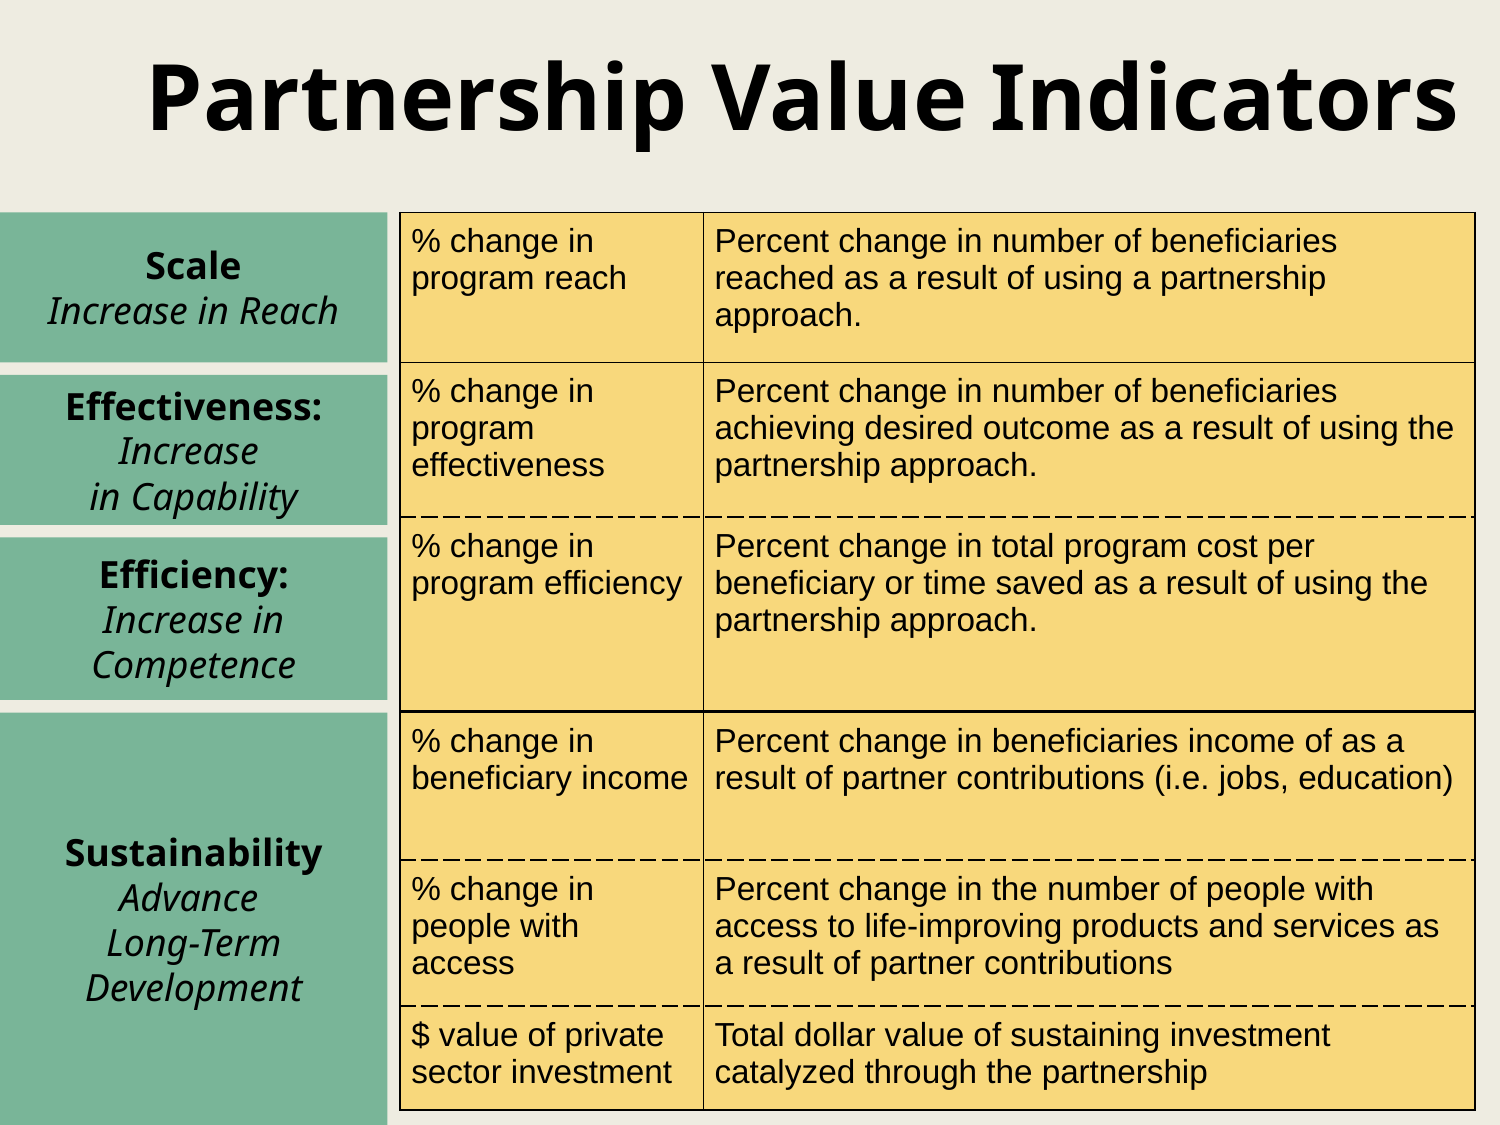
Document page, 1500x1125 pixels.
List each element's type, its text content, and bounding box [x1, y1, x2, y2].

text_box Sustainability Advance Long-Term Development [0, 712, 388, 1125]
text_box Effectiveness: Increase in Capability [0, 374, 388, 525]
table_header Percent change in number of beneficiaries reached as a result of using a partnership approach. [704, 213, 1474, 362]
table_cell Total dollar value of sustaining investment catalyzed through the partnership [704, 1006, 1474, 1109]
table_header Percent change in number of beneficiaries achieving desired outcome as a result of using the partnership approach. [704, 363, 1474, 517]
table_cell % change in people with access [401, 860, 703, 1006]
table_cell Percent change in the number of people with access to life-improving products and services as a result of partner contributions [704, 860, 1474, 1006]
text_box Scale Increase in Reach [0, 212, 388, 363]
table_cell % change in program efficiency [401, 517, 703, 710]
table_header % change in program effectiveness [401, 363, 703, 517]
table_header % change in program reach [401, 213, 703, 362]
table_header Percent change in beneficiaries income of as a result of partner contributions (i.e. jobs, education) [704, 713, 1474, 860]
title Partnership Value Indicators [125, 0, 1475, 188]
text_box Efficiency: Increase in Competence [0, 537, 388, 700]
table_cell Percent change in total program cost per beneficiary or time saved as a result of using the partnership approach. [704, 517, 1474, 710]
table_header % change in beneficiary income [401, 713, 703, 860]
table_cell $ value of private sector investment [401, 1006, 703, 1109]
